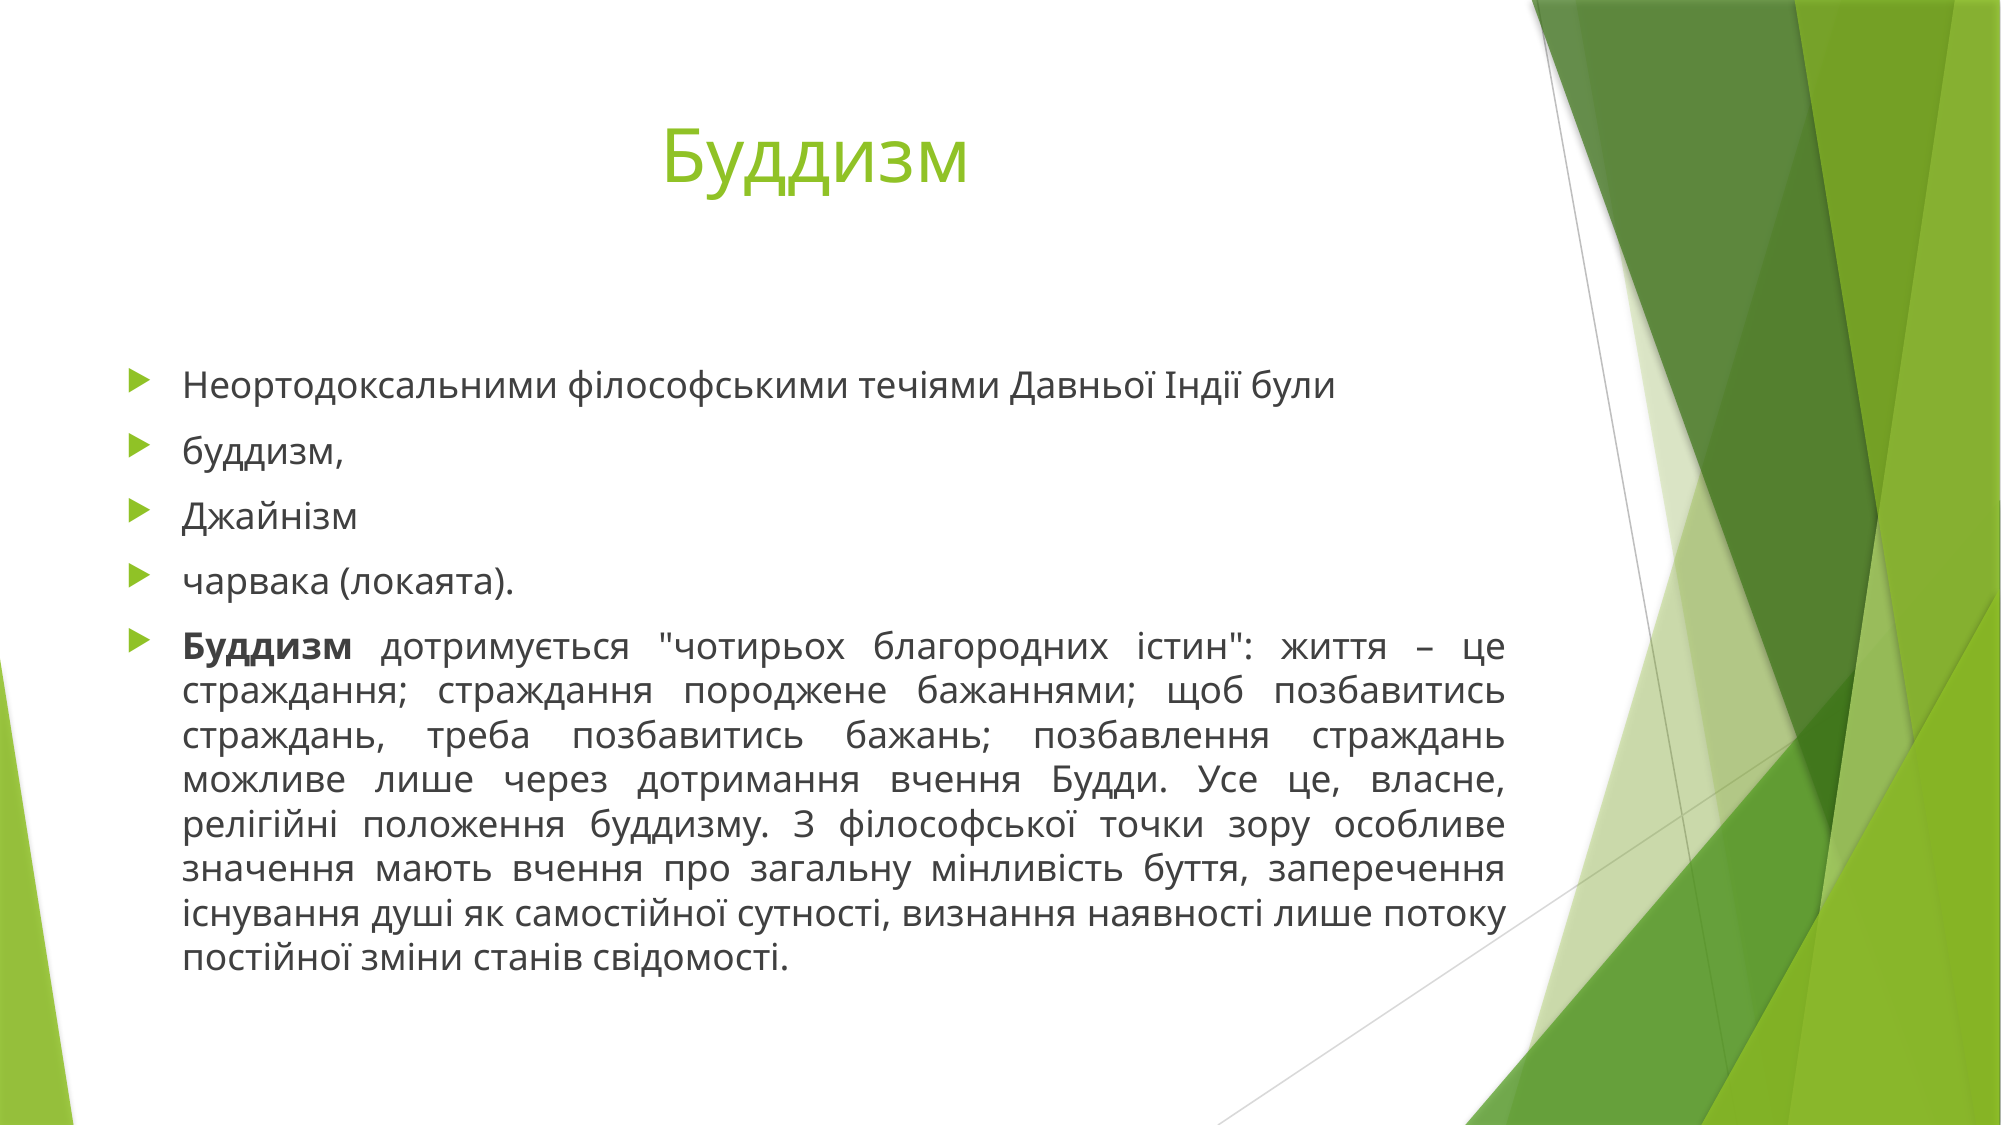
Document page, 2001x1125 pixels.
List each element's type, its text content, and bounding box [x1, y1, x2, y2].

title Буддизм [111, 99, 1522, 317]
list Неортодоксальними філософськими течіями Давньої Індії були буддизм, Джайнізм чарвака (локаята). Буддизм дотримується "чотирьох благородних істин": життя – це страждання; страждання породжене бажаннями; щоб позбавитись страждань, треба позбавитись бажань; позбавлення страждань можливе лише через дотримання вчення Будди. Усе це, власне, релігійні положення буддизму. З філософської точки зору особливе значення мають вчення про загальну мінливість буття, заперечення існування душі як самостійної сутності, визнання наявності лише потоку постійної зміни станів свідомості. [111, 354, 1522, 992]
